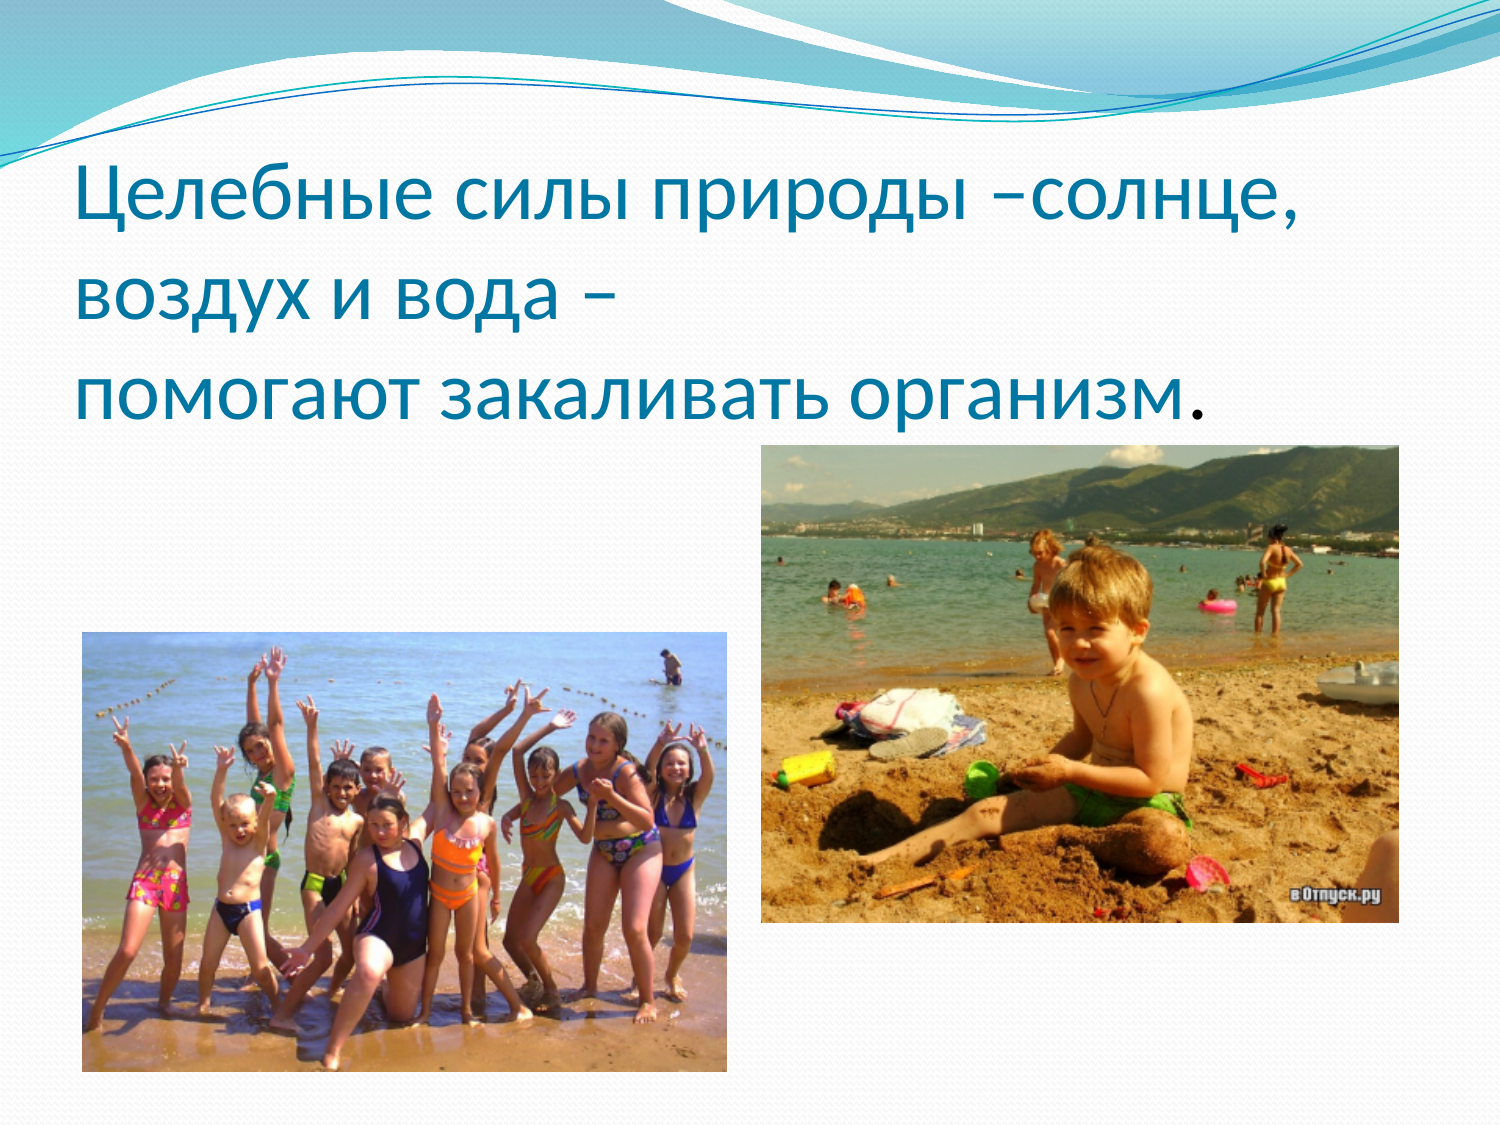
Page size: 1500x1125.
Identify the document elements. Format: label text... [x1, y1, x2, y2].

picture [761, 445, 1399, 924]
text_box Целебные силы природы –солнце, воздух и вода – помогают закаливать организм. [58, 128, 1430, 444]
picture [81, 632, 727, 1072]
